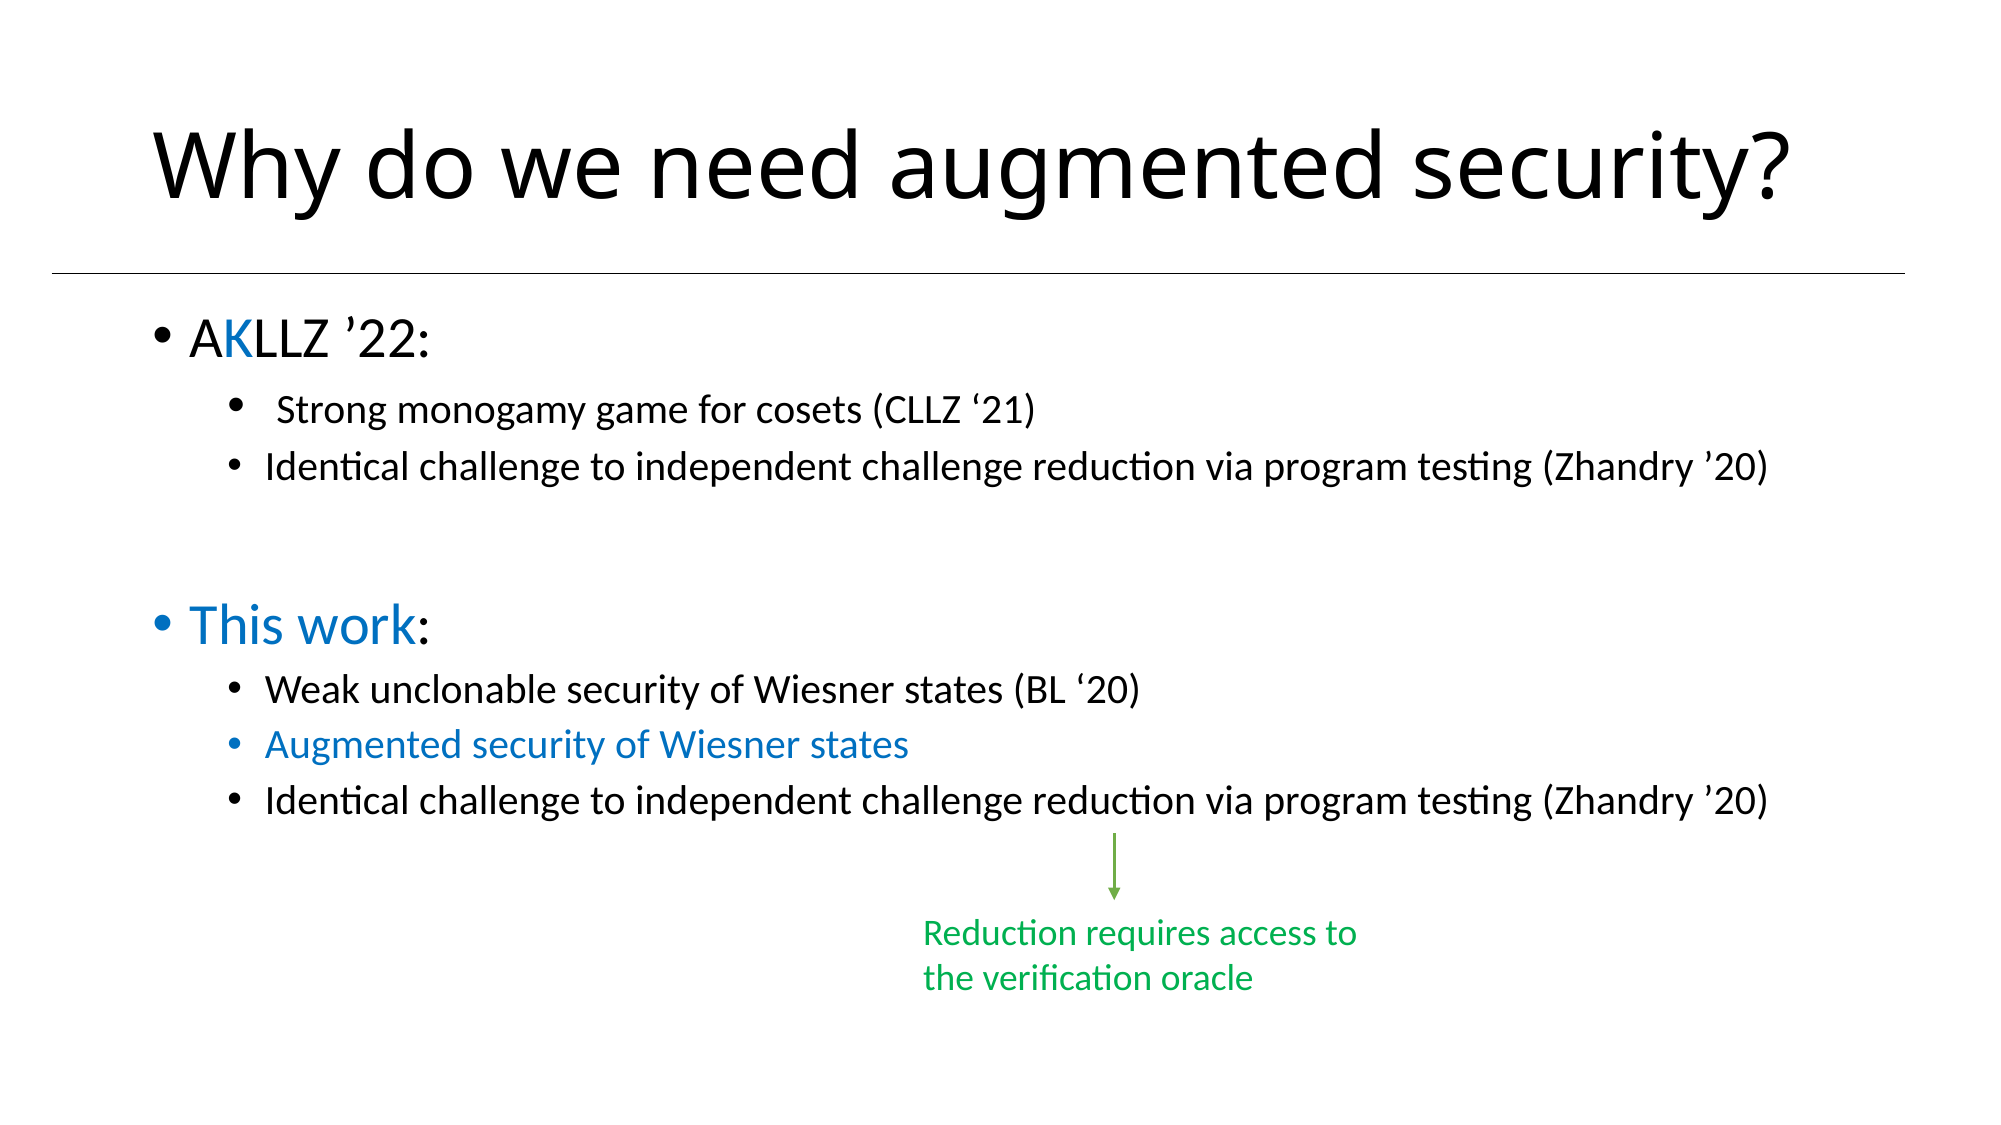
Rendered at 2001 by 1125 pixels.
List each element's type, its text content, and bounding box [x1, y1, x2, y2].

title Why do we need augmented security? [137, 274, 1863, 278]
title Why do we need augmented security? [137, 59, 1863, 273]
list AKLLZ ’22: Strong monogamy game for cosets (CLLZ ‘21) Identical challenge to independent challenge reduction via program testing (Zhandry ’20) This work: Weak unclonable security of Wiesner states (BL ‘20) Augmented security of Wiesner states Identical challenge to independent challenge reduction via program testing (Zhandry ’20) [137, 299, 1863, 1014]
